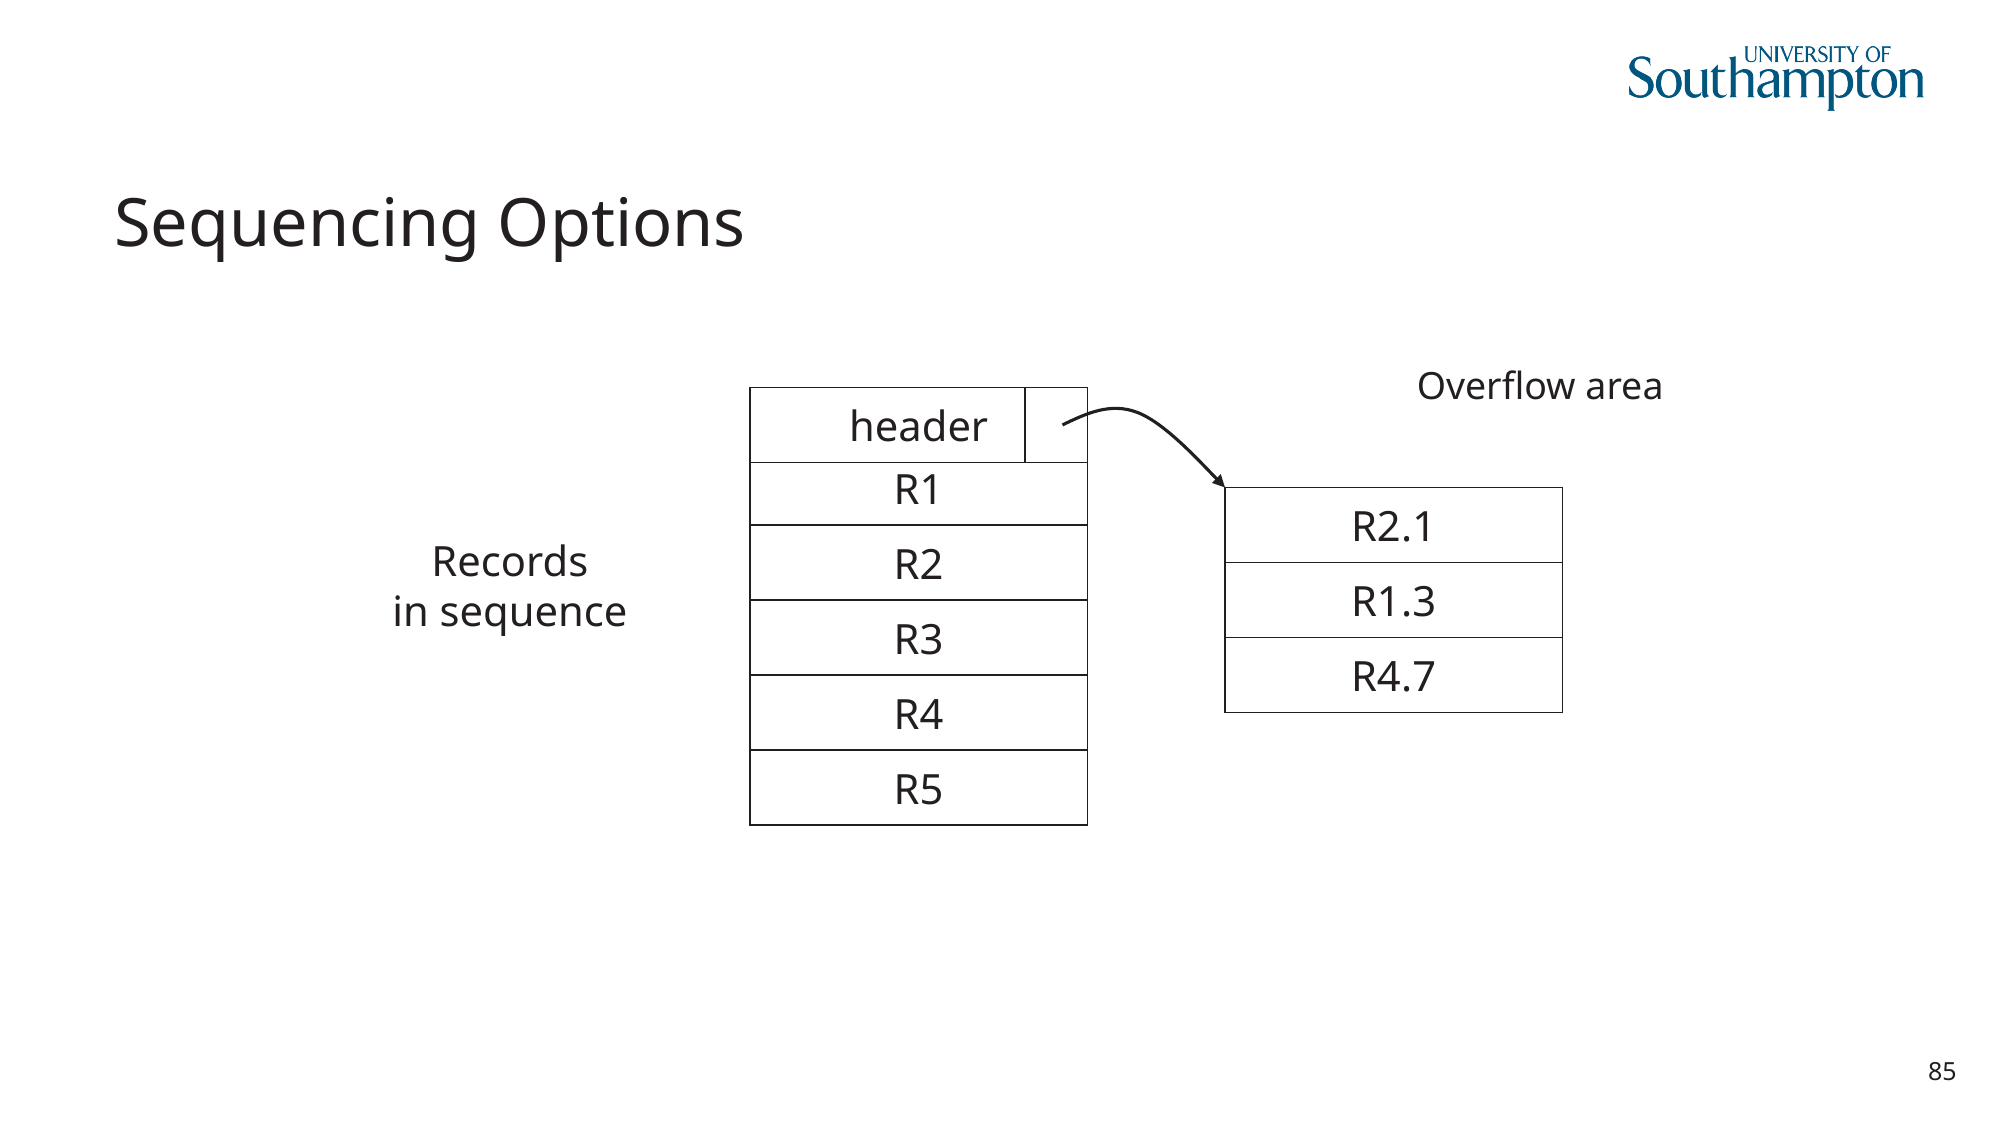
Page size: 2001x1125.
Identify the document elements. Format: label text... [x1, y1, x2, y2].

picture [1629, 46, 1924, 111]
text_box Overflow area [1402, 354, 1679, 415]
picture [1869, 48, 1877, 60]
text_box Records in sequence [377, 527, 643, 642]
title Sequencing Options [102, 113, 1898, 268]
picture [1629, 71, 1648, 95]
text_box R4 [750, 713, 1088, 749]
text_box R5 [750, 749, 1088, 825]
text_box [749, 387, 1563, 713]
